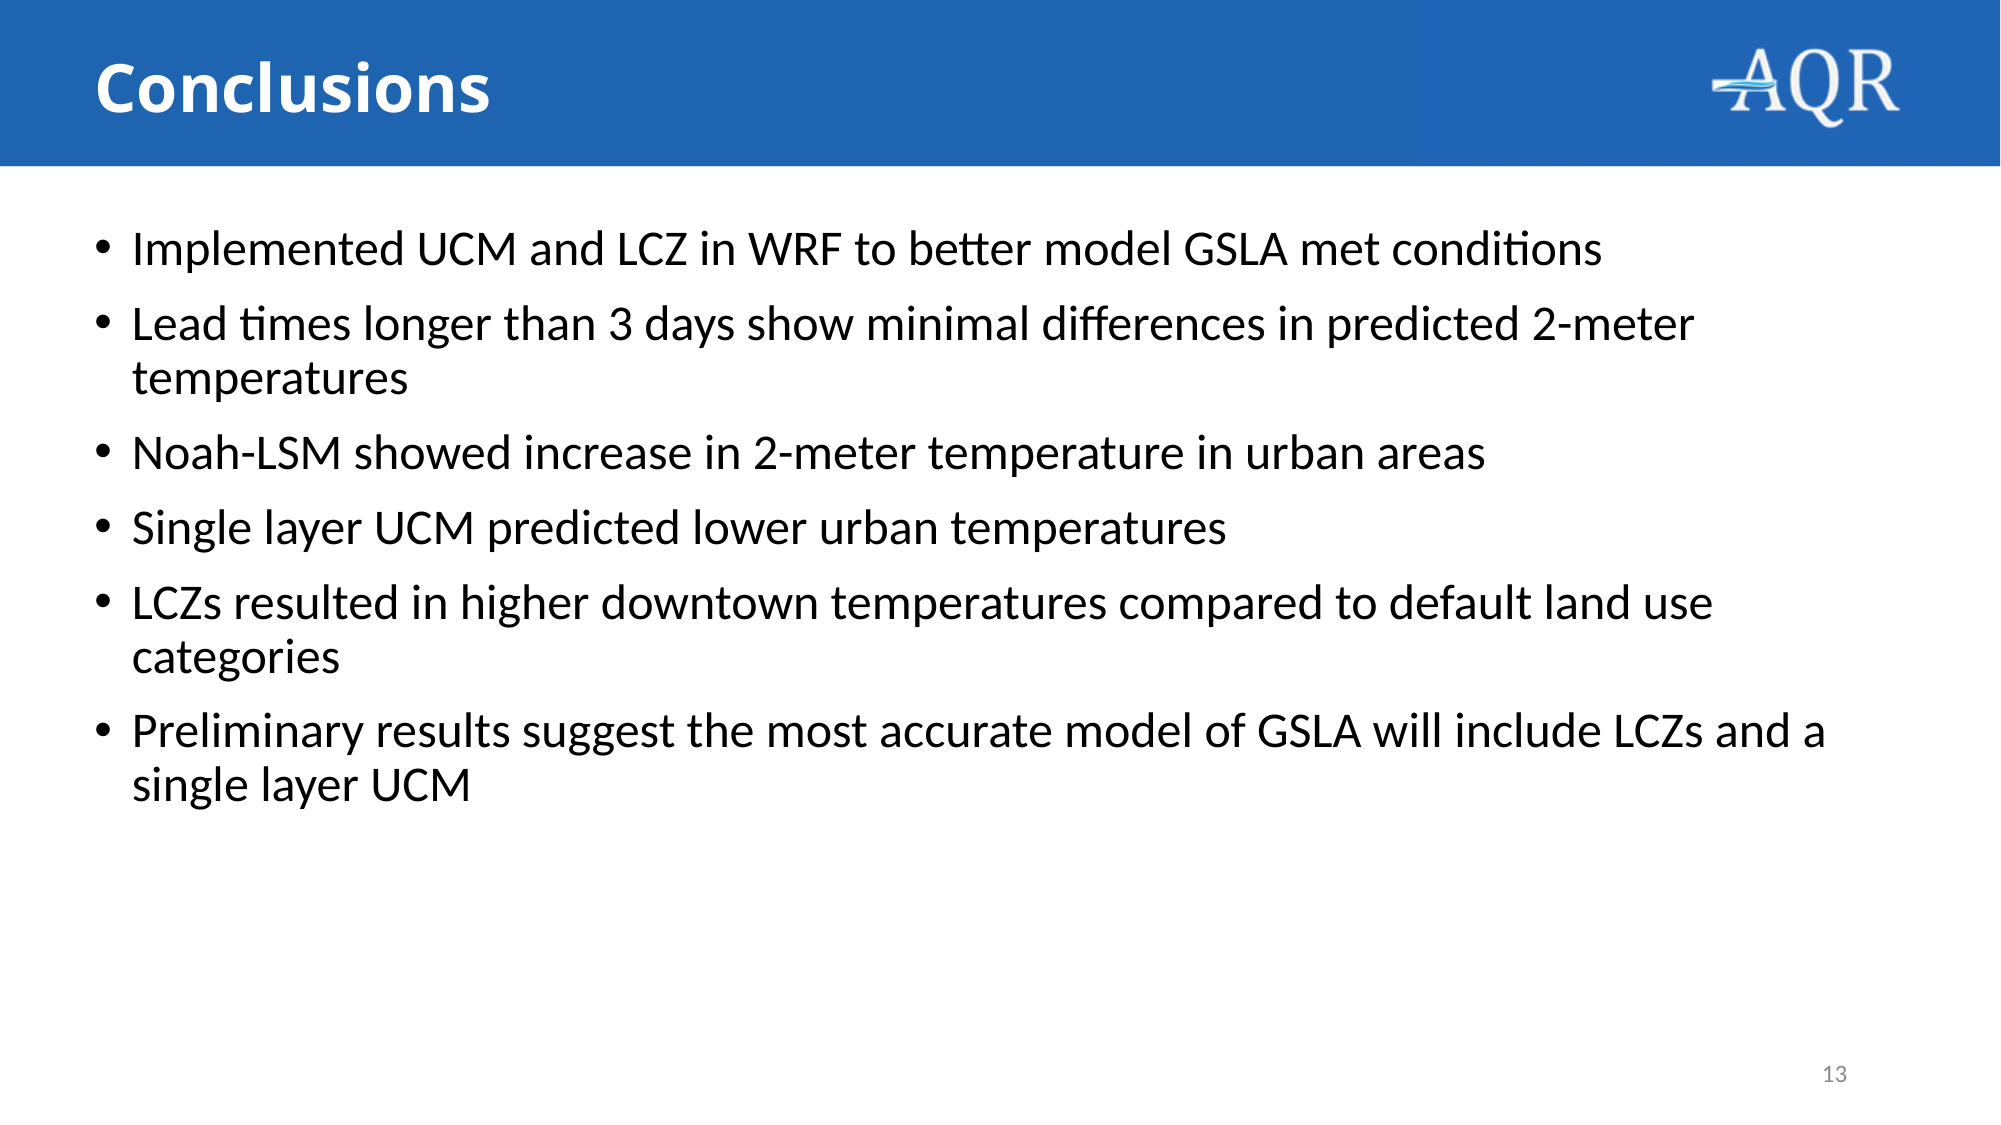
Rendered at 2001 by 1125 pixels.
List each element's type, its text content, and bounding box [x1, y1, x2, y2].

list Implemented UCM and LCZ in WRF to better model GSLA met conditions Lead times longer than 3 days show minimal differences in predicted 2-meter temperatures Noah-LSM showed increase in 2-meter temperature in urban areas Single layer UCM predicted lower urban temperatures LCZs resulted in higher downtown temperatures compared to default land use categories Preliminary results suggest the most accurate model of GSLA will include LCZs and a single layer UCM [79, 215, 1863, 1014]
picture [0, 0, 2001, 1125]
title Conclusions [79, 45, 1412, 137]
slide_number 13 [1412, 1042, 1863, 1103]
